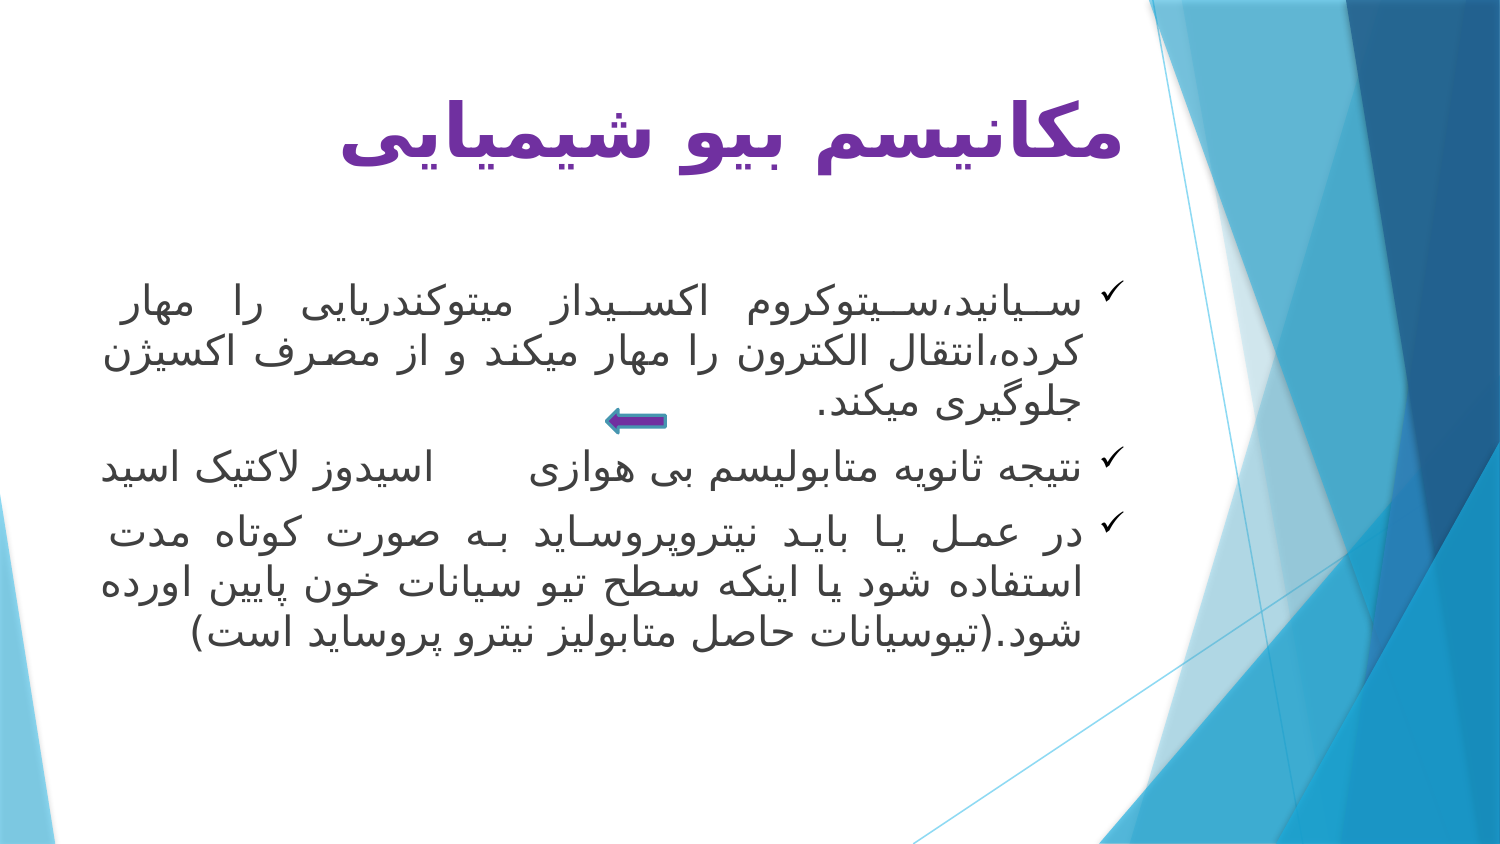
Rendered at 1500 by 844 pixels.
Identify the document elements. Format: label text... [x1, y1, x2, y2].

text_box [605, 407, 667, 435]
list سیانید،سیتوکروم اکسیداز میتوکندریایی را مهار کرده،انتقال الکترون را مهار میکند و از مصرف اکسیژن جلوگیری میکند. نتیجه ثانویه متابولیسم بی هوازی اسیدوز لاکتیک اسید در عمل یا باید نیتروپروساید به صورت کوتاه مدت استفاده شود یا اینکه سطح تیو سیانات خون پایین اورده شود.(تیوسیانات حاصل متابولیز نیترو پروساید است) [83, 265, 1141, 744]
title مکانیسم بیو شیمیایی [83, 75, 1141, 238]
